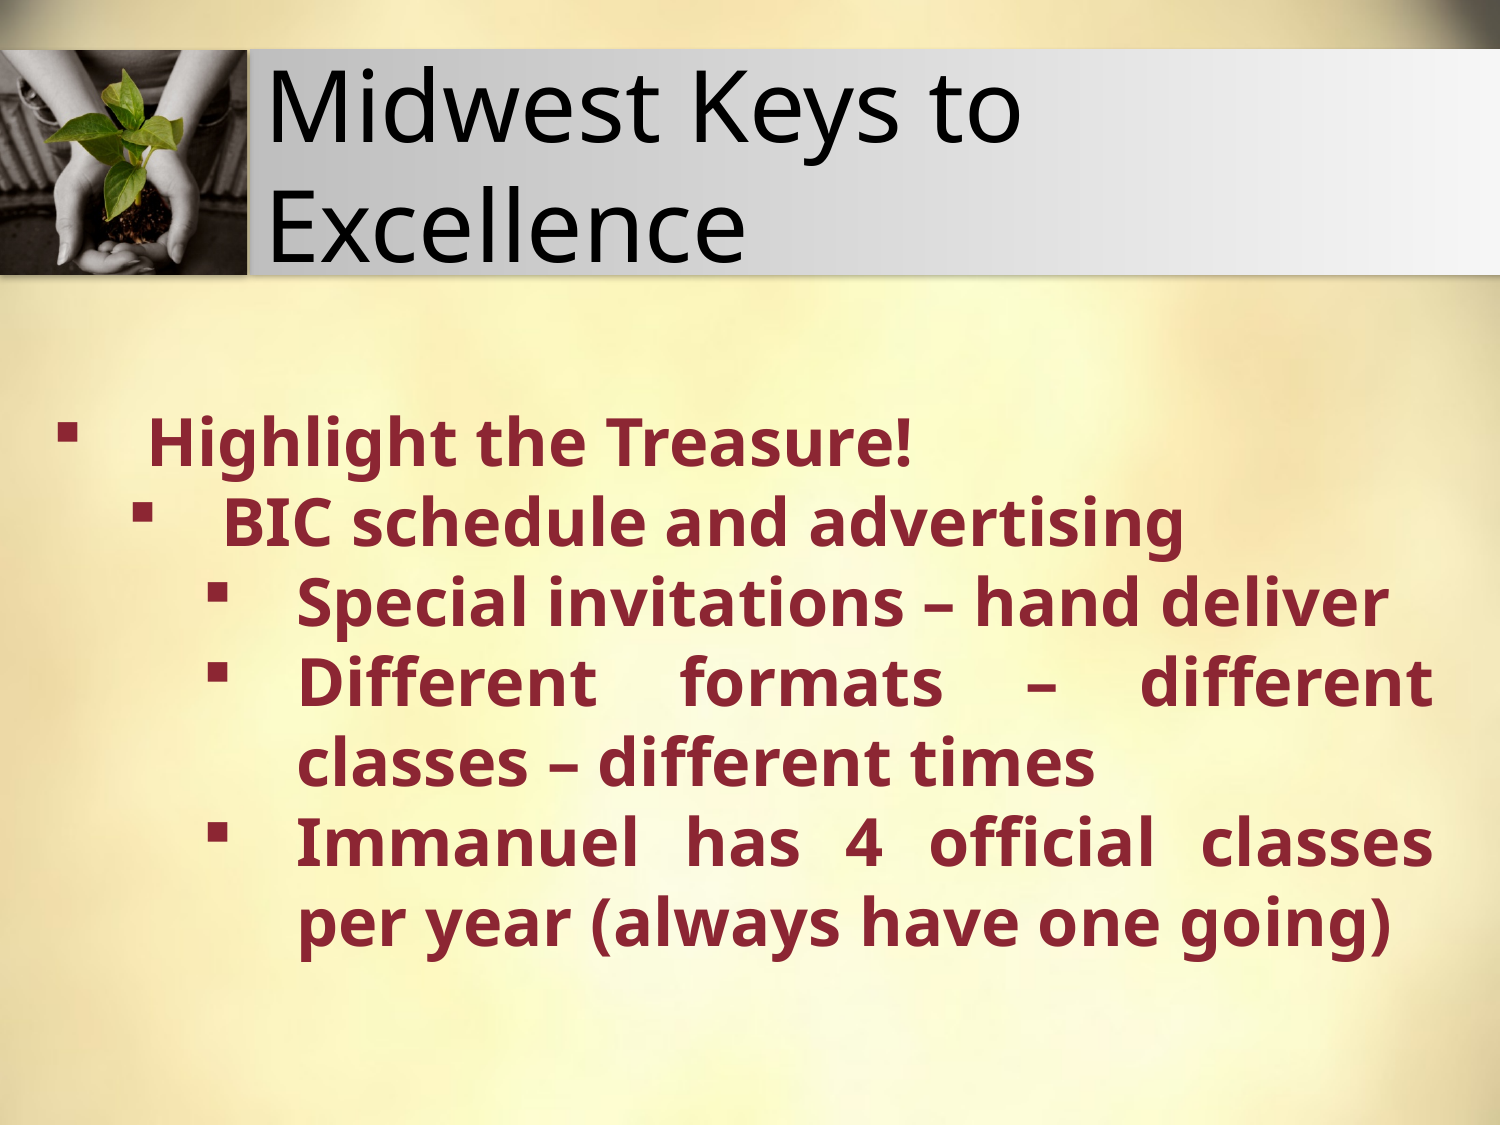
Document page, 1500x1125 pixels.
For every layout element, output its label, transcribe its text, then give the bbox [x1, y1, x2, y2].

picture [0, 276, 1500, 1125]
text_box Highlight the Treasure! BIC schedule and advertising Special invitations – hand deliver Different formats – different classes – different times Immanuel has 4 official classes per year (always have one going) [37, 392, 1450, 1058]
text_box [0, 49, 1500, 276]
picture [0, 0, 1500, 49]
